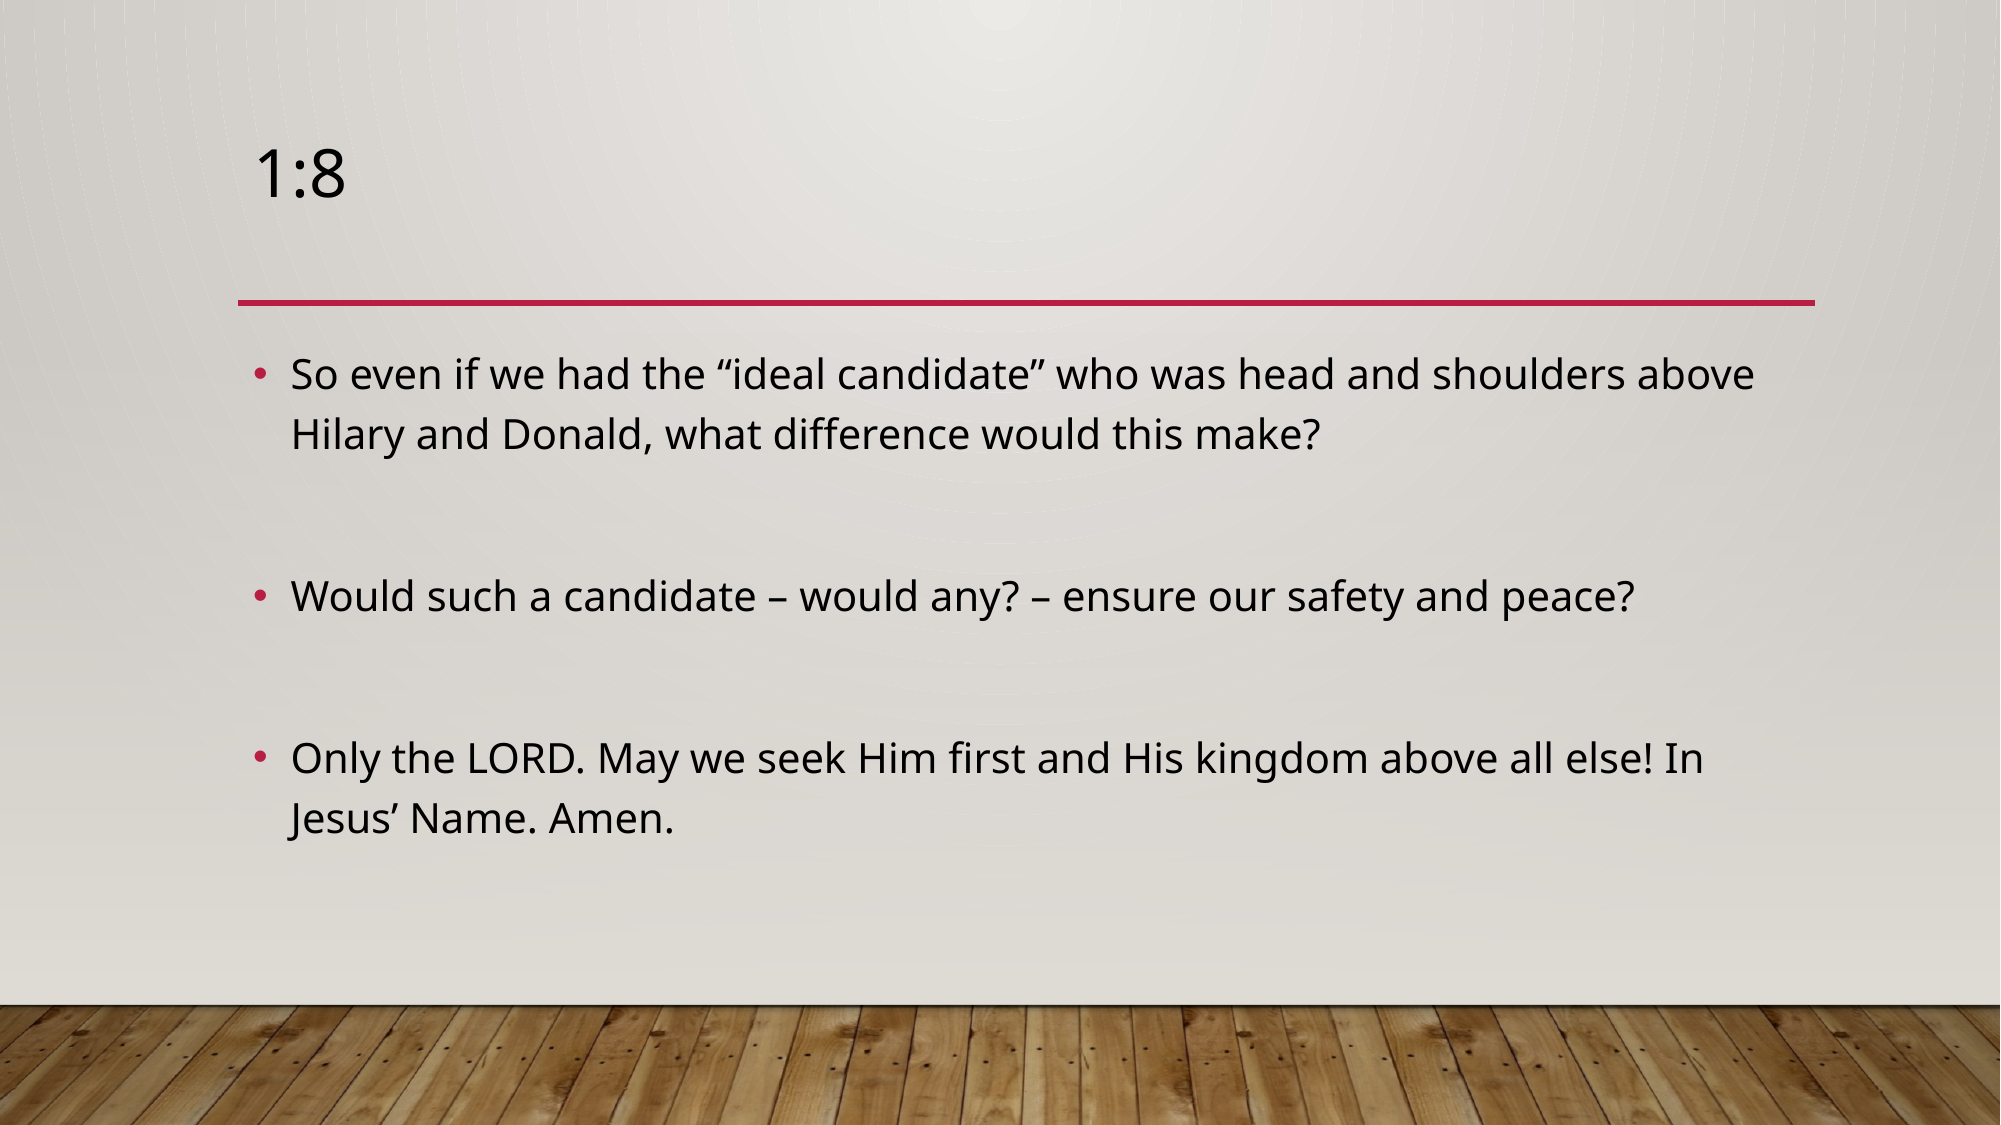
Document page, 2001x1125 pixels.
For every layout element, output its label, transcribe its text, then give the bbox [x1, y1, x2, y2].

picture [0, 1005, 2000, 1125]
list So even if we had the “ideal candidate” who was head and shoulders above Hilary and Donald, what difference would this make? Would such a candidate – would any? – ensure our safety and peace? Only the LORD. May we seek Him first and His kingdom above all else! In Jesus’ Name. Amen. [238, 330, 1814, 897]
title 1:8 [238, 131, 1814, 305]
